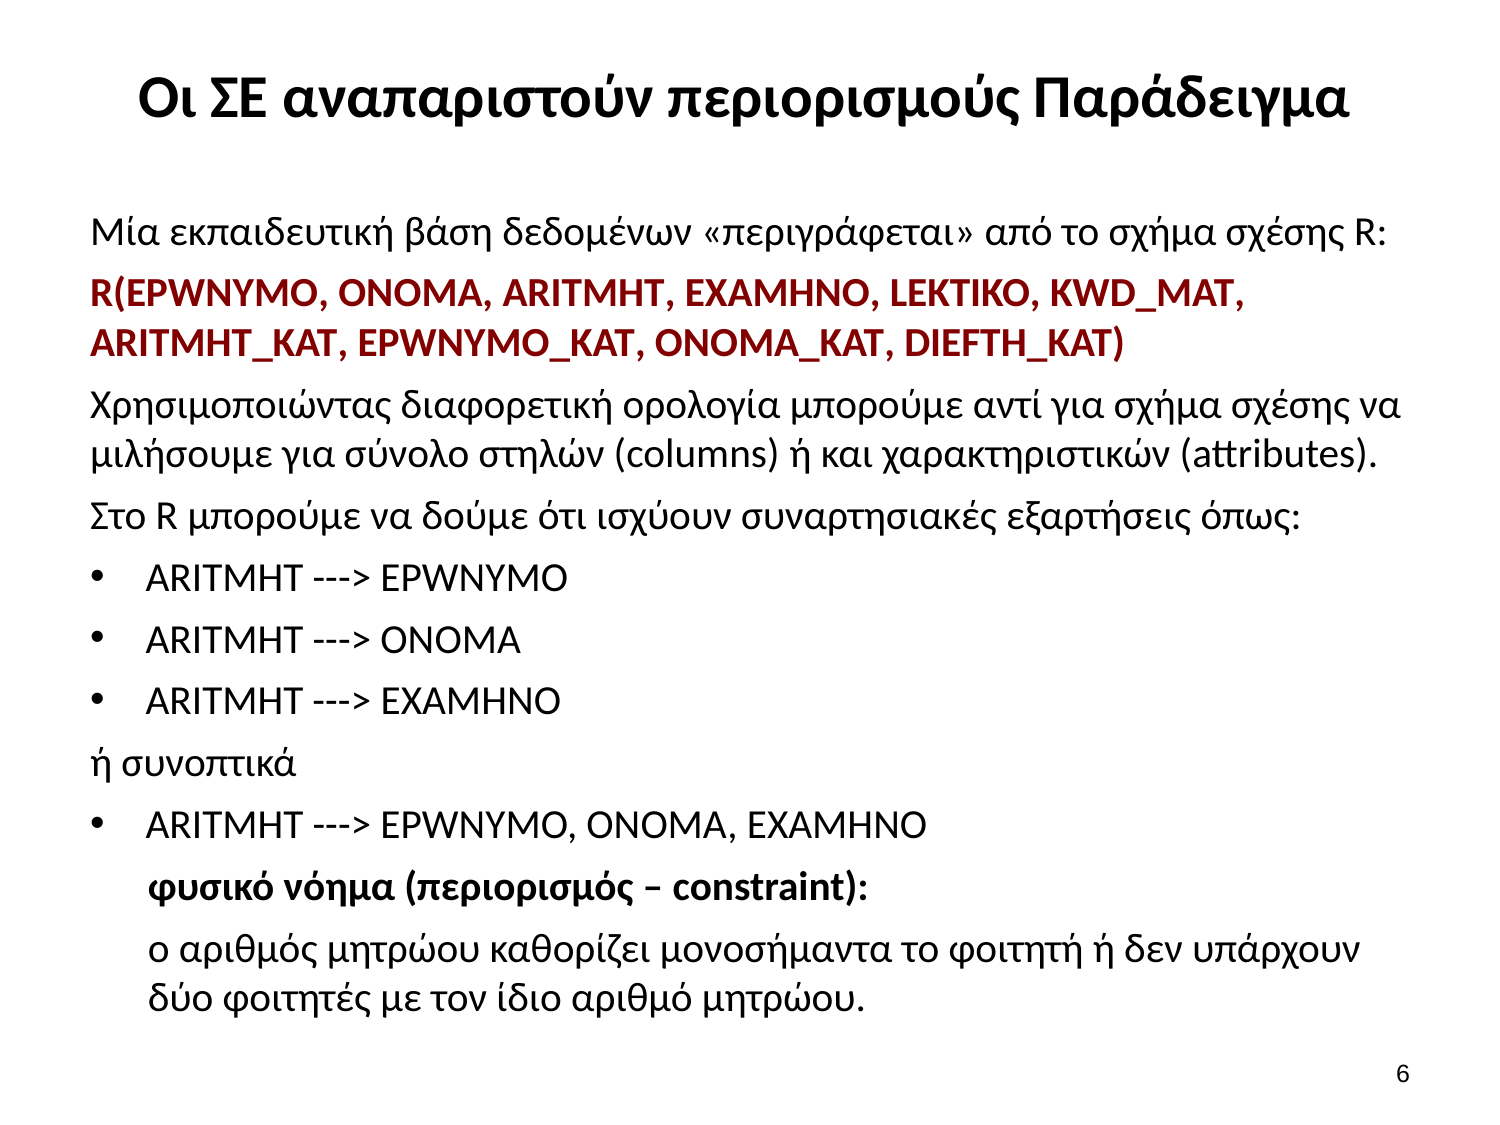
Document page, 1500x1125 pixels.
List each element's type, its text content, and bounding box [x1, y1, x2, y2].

slide_number 5 [1074, 1042, 1425, 1103]
title Οι ΣΕ αναπαριστούν περιορισμούς Παράδειγμα [76, 19, 1427, 169]
list Μία εκπαιδευτική βάση δεδομένων «περιγράφεται» από το σχήμα σχέσης R: R(EPWNYMO, ONOMA, ARITMHT, EXAMHNO, LEKTIKO, KWD_MAT, ARITMHT_KAT, EPWNYMO_KAT, ONOMA_KAT, DIEFTH_KAT) Χρησιμοποιώντας διαφορετική ορολογία μπορούμε αντί για σχήμα σχέσης να μιλήσουμε για σύνολο στηλών (columns) ή και χαρακτηριστικών (attributes). Στο R μπορούμε να δούμε ότι ισχύουν συναρτησιακές εξαρτήσεις όπως: ARITMHT ---> EPWNYMO ARITMHT ---> ONOMA ARITMHT ---> EXAMHNO ή συνοπτικά ARITMHT ---> EPWNYMO, ONOMA, EXAMHNO φυσικό νόημα (περιορισμός – constraint): ο αριθμός μητρώου καθορίζει μονοσήμαντα το φοιτητή ή δεν υπάρχουν δύο φοιτητές με τον ίδιο αριθμό μητρώου. [75, 196, 1425, 1083]
